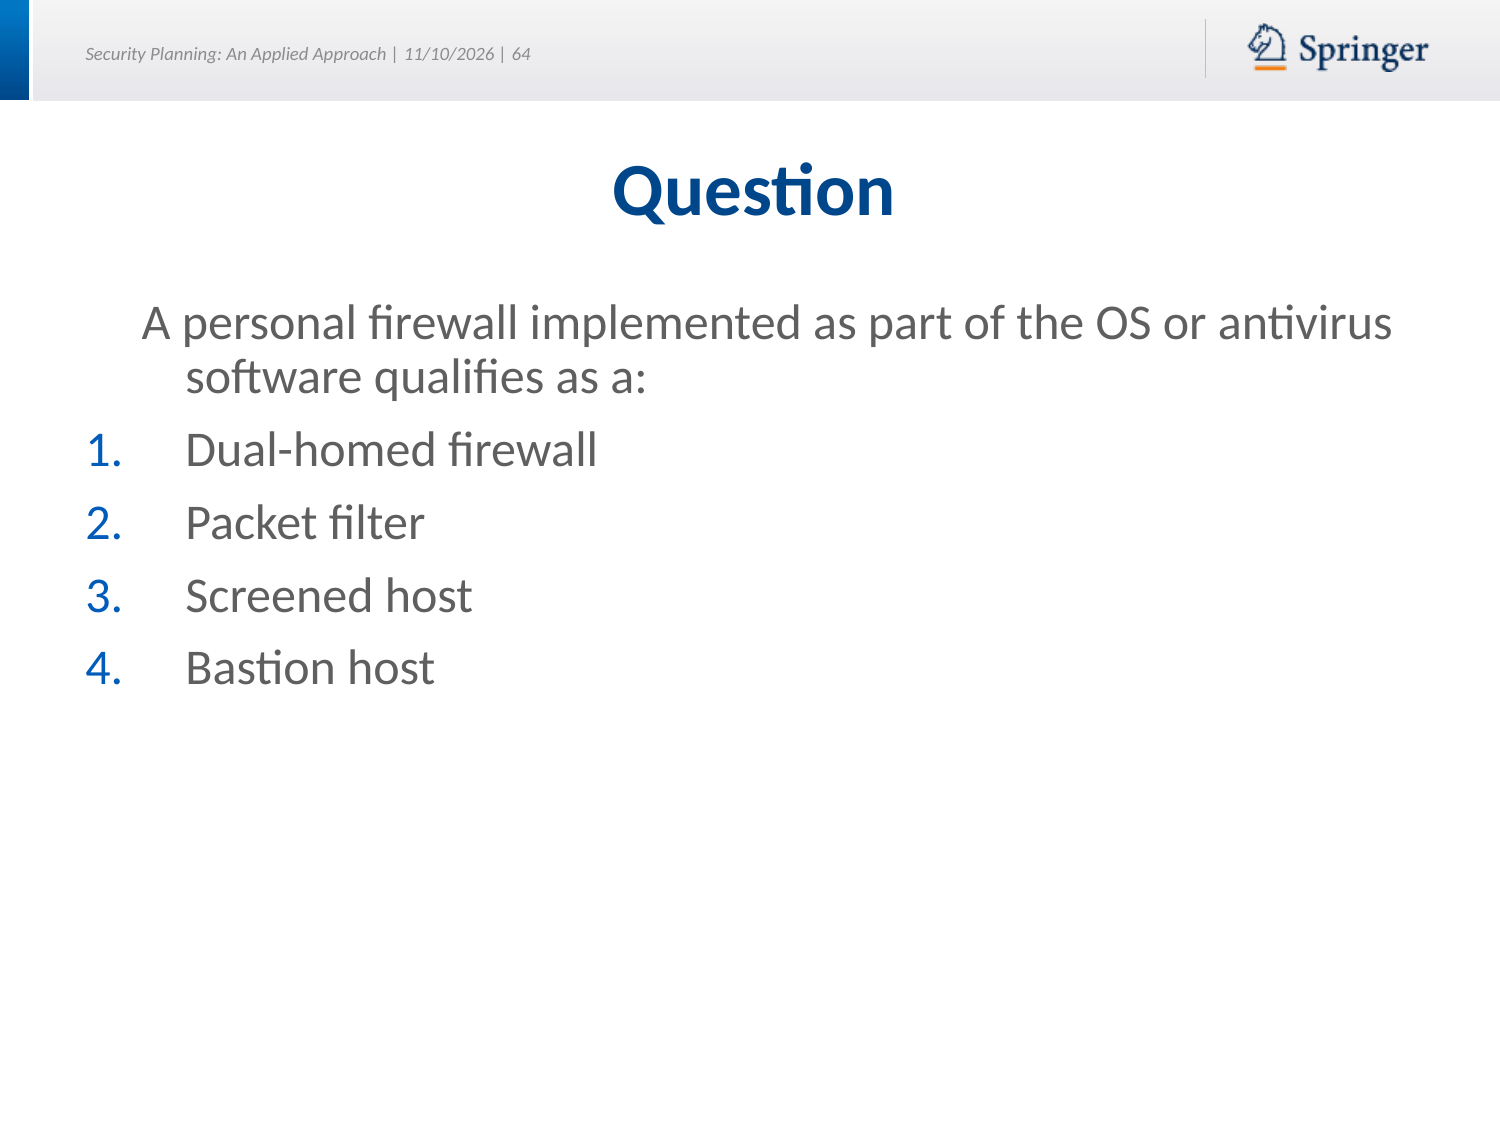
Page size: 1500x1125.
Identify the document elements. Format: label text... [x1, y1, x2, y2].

list A personal firewall implemented as part of the OS or antivirus software qualifies as a: Dual-homed firewall Packet filter Screened host Bastion host [85, 296, 1424, 1046]
title Question [85, 150, 1424, 233]
picture [33, 0, 1500, 101]
